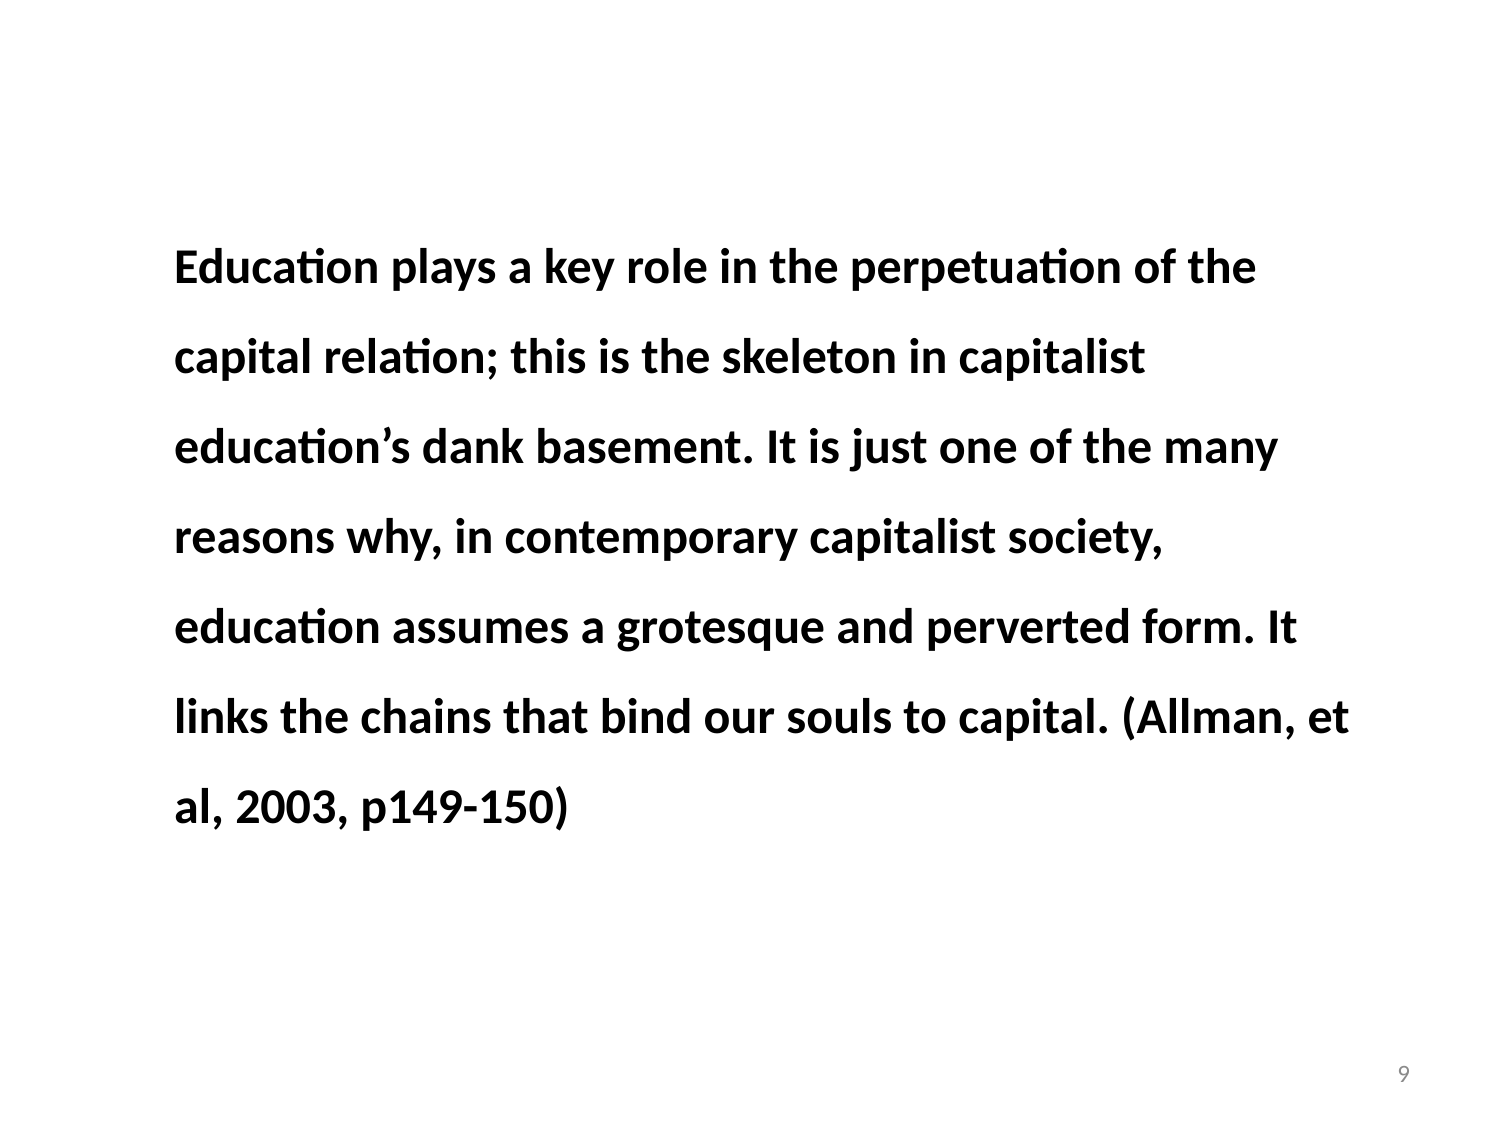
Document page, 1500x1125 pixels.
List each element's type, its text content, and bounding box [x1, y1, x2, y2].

slide_number 9 [1074, 1042, 1425, 1103]
text_box Education plays a key role in the perpetuation of the capital relation; this is the skeleton in capitalist education’s dank basement. It is just one of the many reasons why, in contemporary capitalist society, education assumes a grotesque and perverted form. It links the chains that bind our souls to capital. (Allman, et al, 2003, p149-150) [159, 196, 1376, 886]
